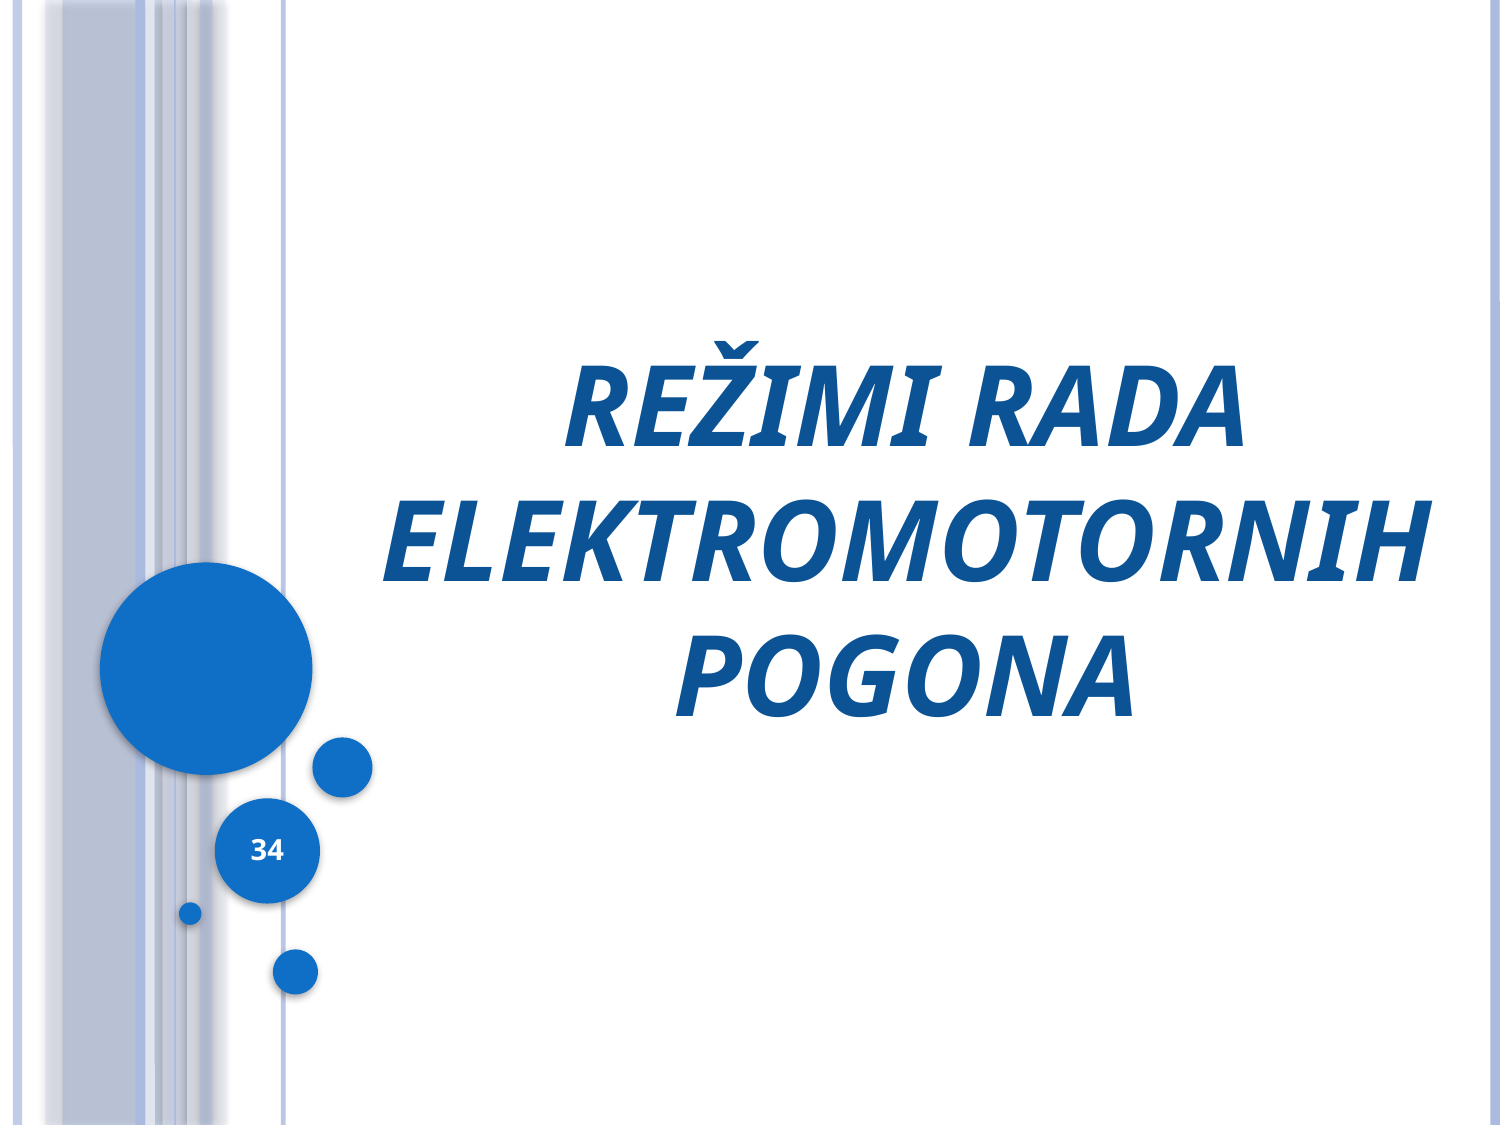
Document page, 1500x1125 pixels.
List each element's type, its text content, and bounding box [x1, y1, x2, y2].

slide_number 34 [217, 808, 318, 894]
title Režimi rada elektromotornih pogona [312, 0, 1500, 1047]
